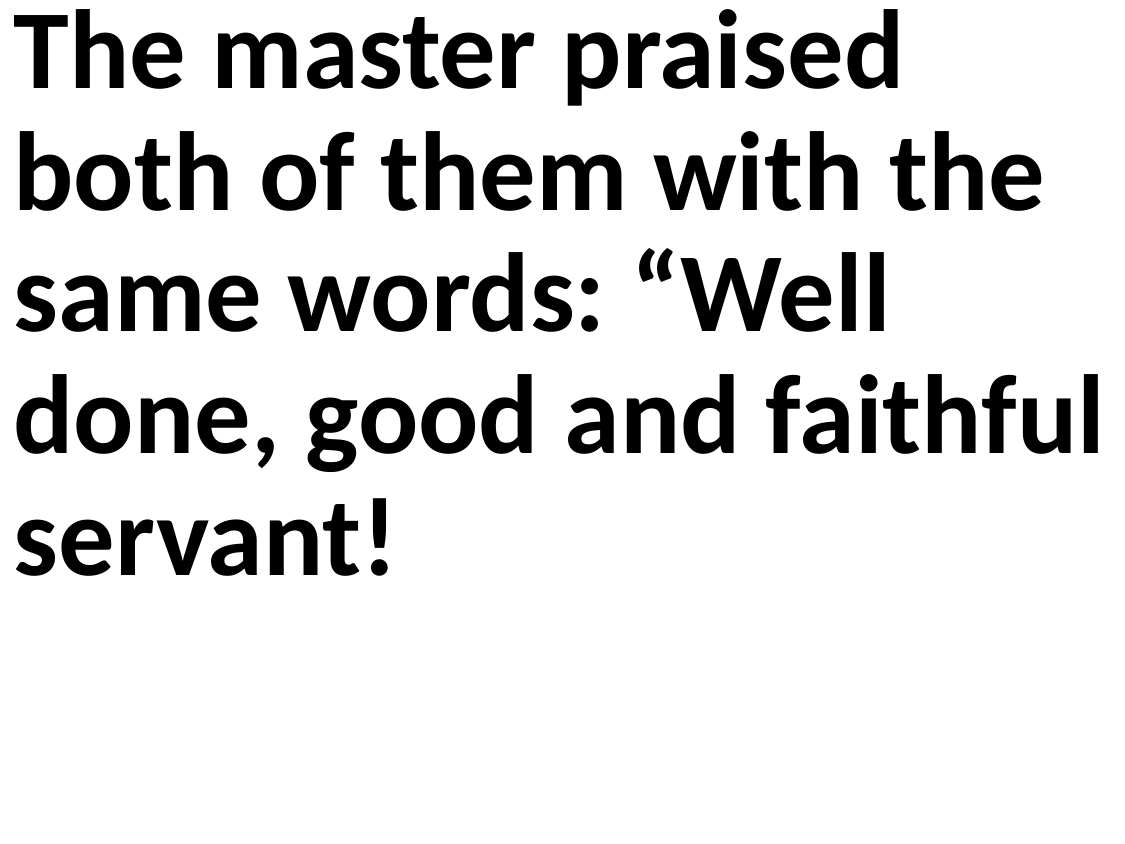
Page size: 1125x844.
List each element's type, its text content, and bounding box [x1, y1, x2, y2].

list The master praised both of them with the same words: “Well done, good and faithful servant! [0, 0, 1125, 685]
